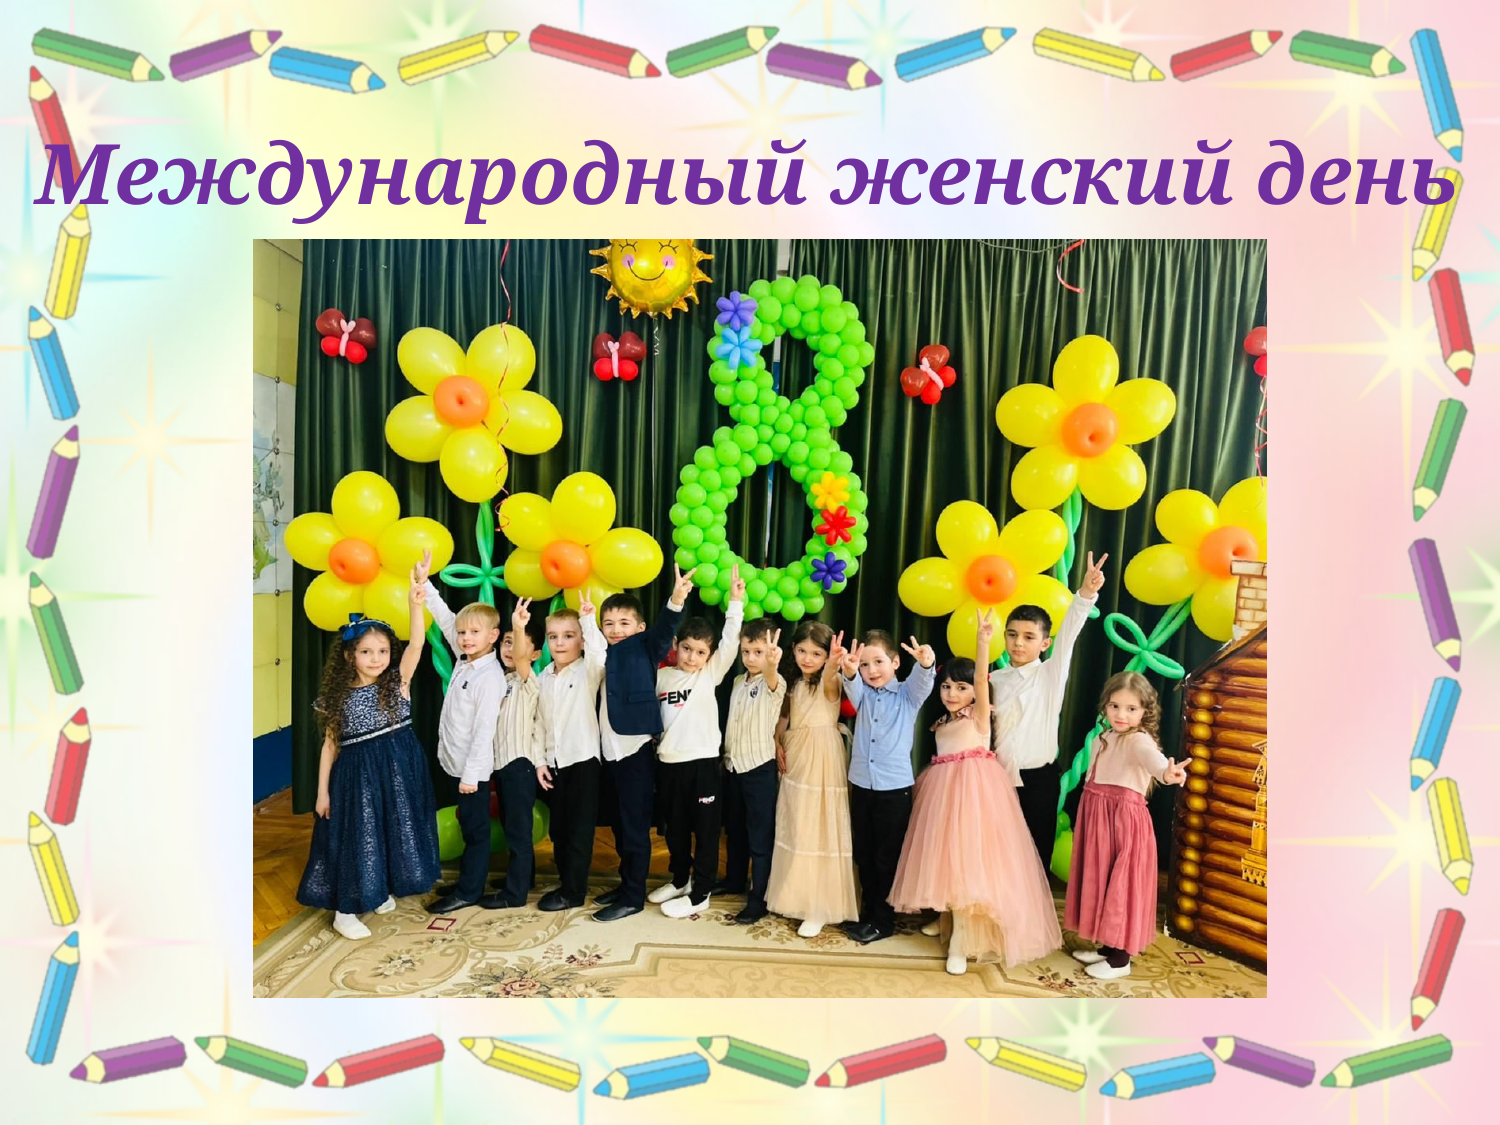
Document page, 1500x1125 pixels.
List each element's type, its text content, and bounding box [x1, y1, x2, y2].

picture [253, 238, 1268, 998]
text_box Международный женский день [20, 113, 1474, 229]
